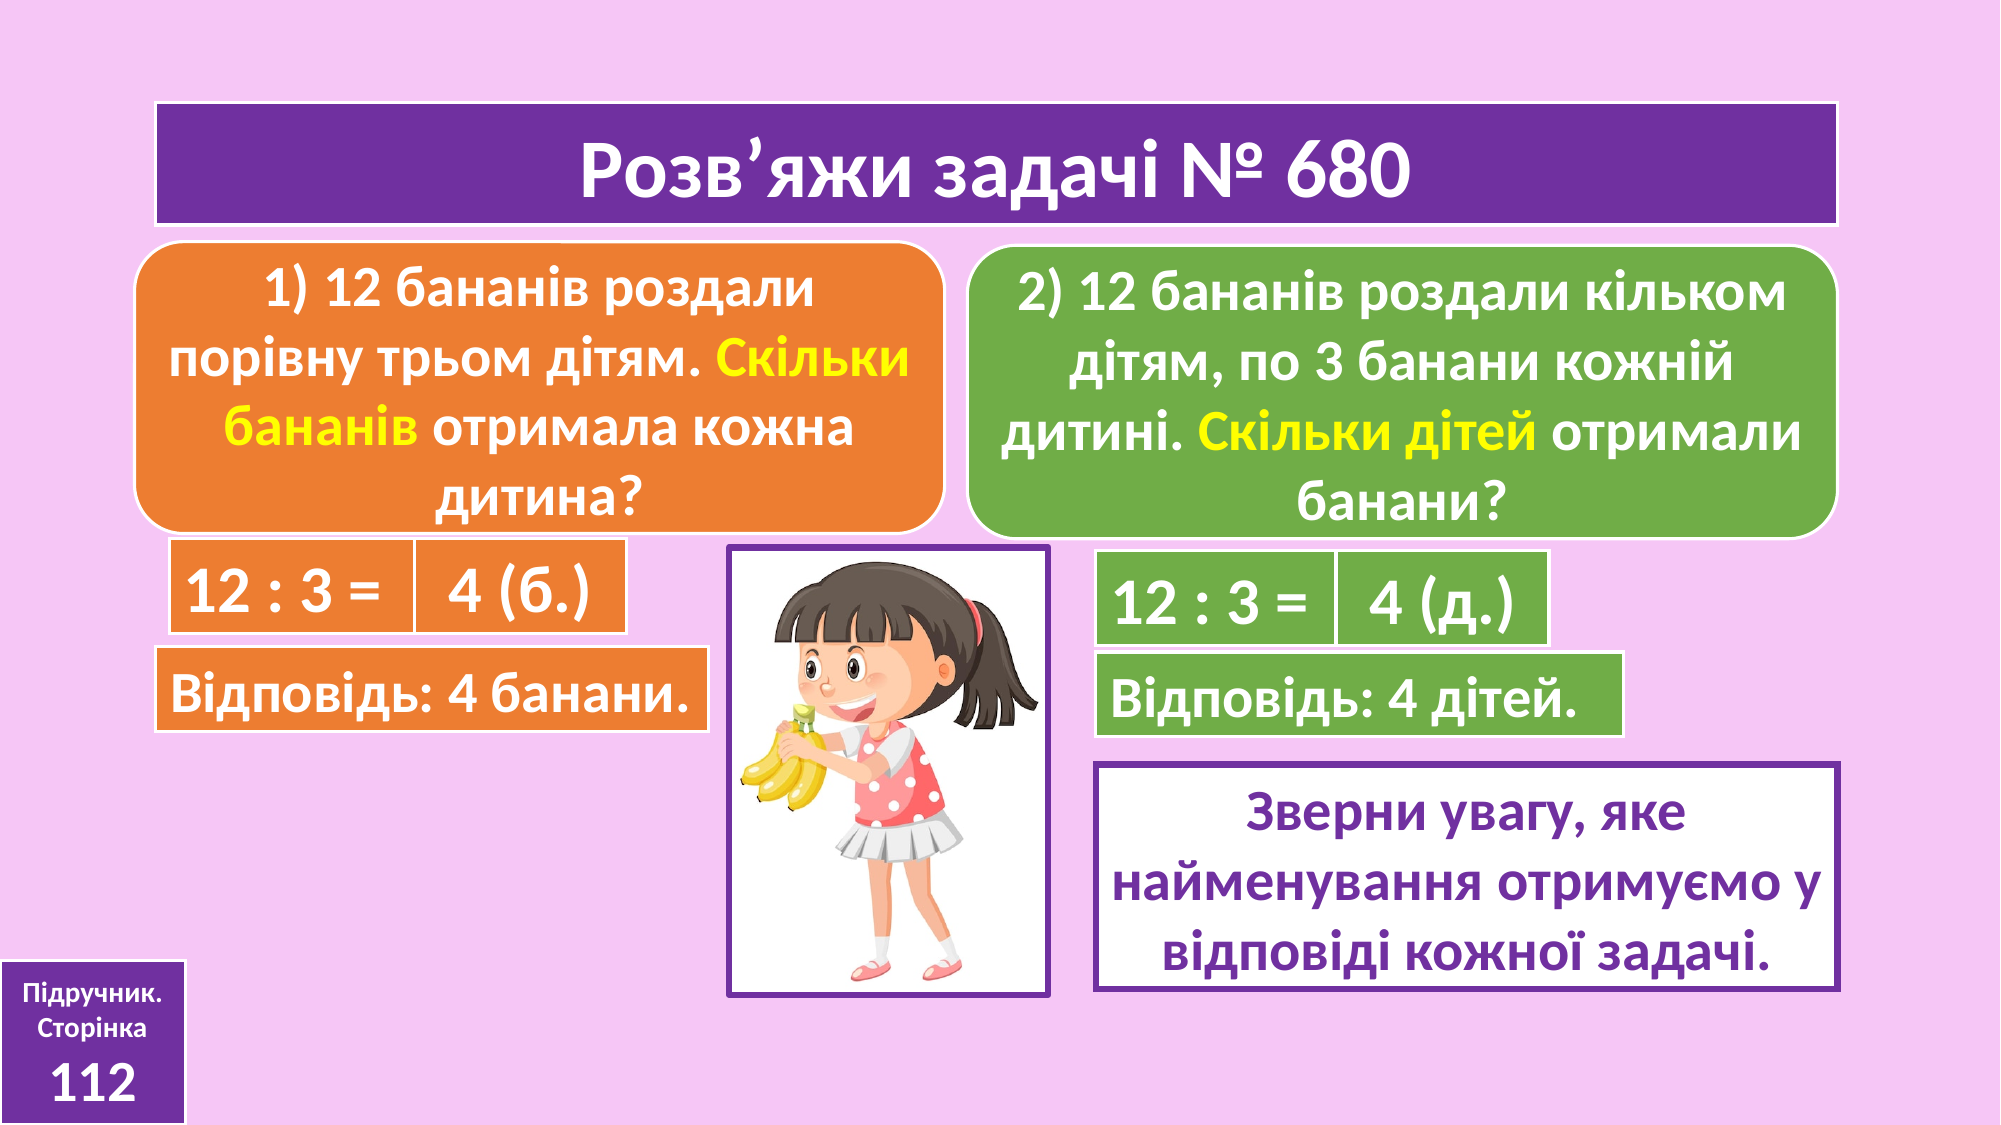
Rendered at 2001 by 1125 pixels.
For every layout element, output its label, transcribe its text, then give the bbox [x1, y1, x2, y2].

text_box Відповідь: 4 банани. [154, 645, 710, 733]
text_box Зверни увагу, яке найменування отримуємо у відповіді кожної задачі. [1095, 763, 1838, 990]
text_box 1) 12 бананів роздали порівну трьом дітям. Скільки бананів отримала кожна дитина? [132, 240, 947, 536]
text_box Відповідь: 4 дітей. [1094, 650, 1625, 738]
text_box Підручник. Сторінка 112 [0, 959, 187, 1125]
text_box Розв’яжи задачі № 680 [154, 101, 1839, 227]
text_box 12 : 3 = [1094, 549, 1335, 647]
text_box 12 : 3 = [168, 537, 413, 635]
picture [732, 550, 1046, 992]
text_box 4 (д.) [1335, 549, 1551, 647]
text_box 4 (б.) [413, 537, 628, 635]
text_box 2) 12 бананів роздали кільком дітям, по 3 банани кожній дитині. Скільки дітей отримали банани? [965, 243, 1840, 541]
